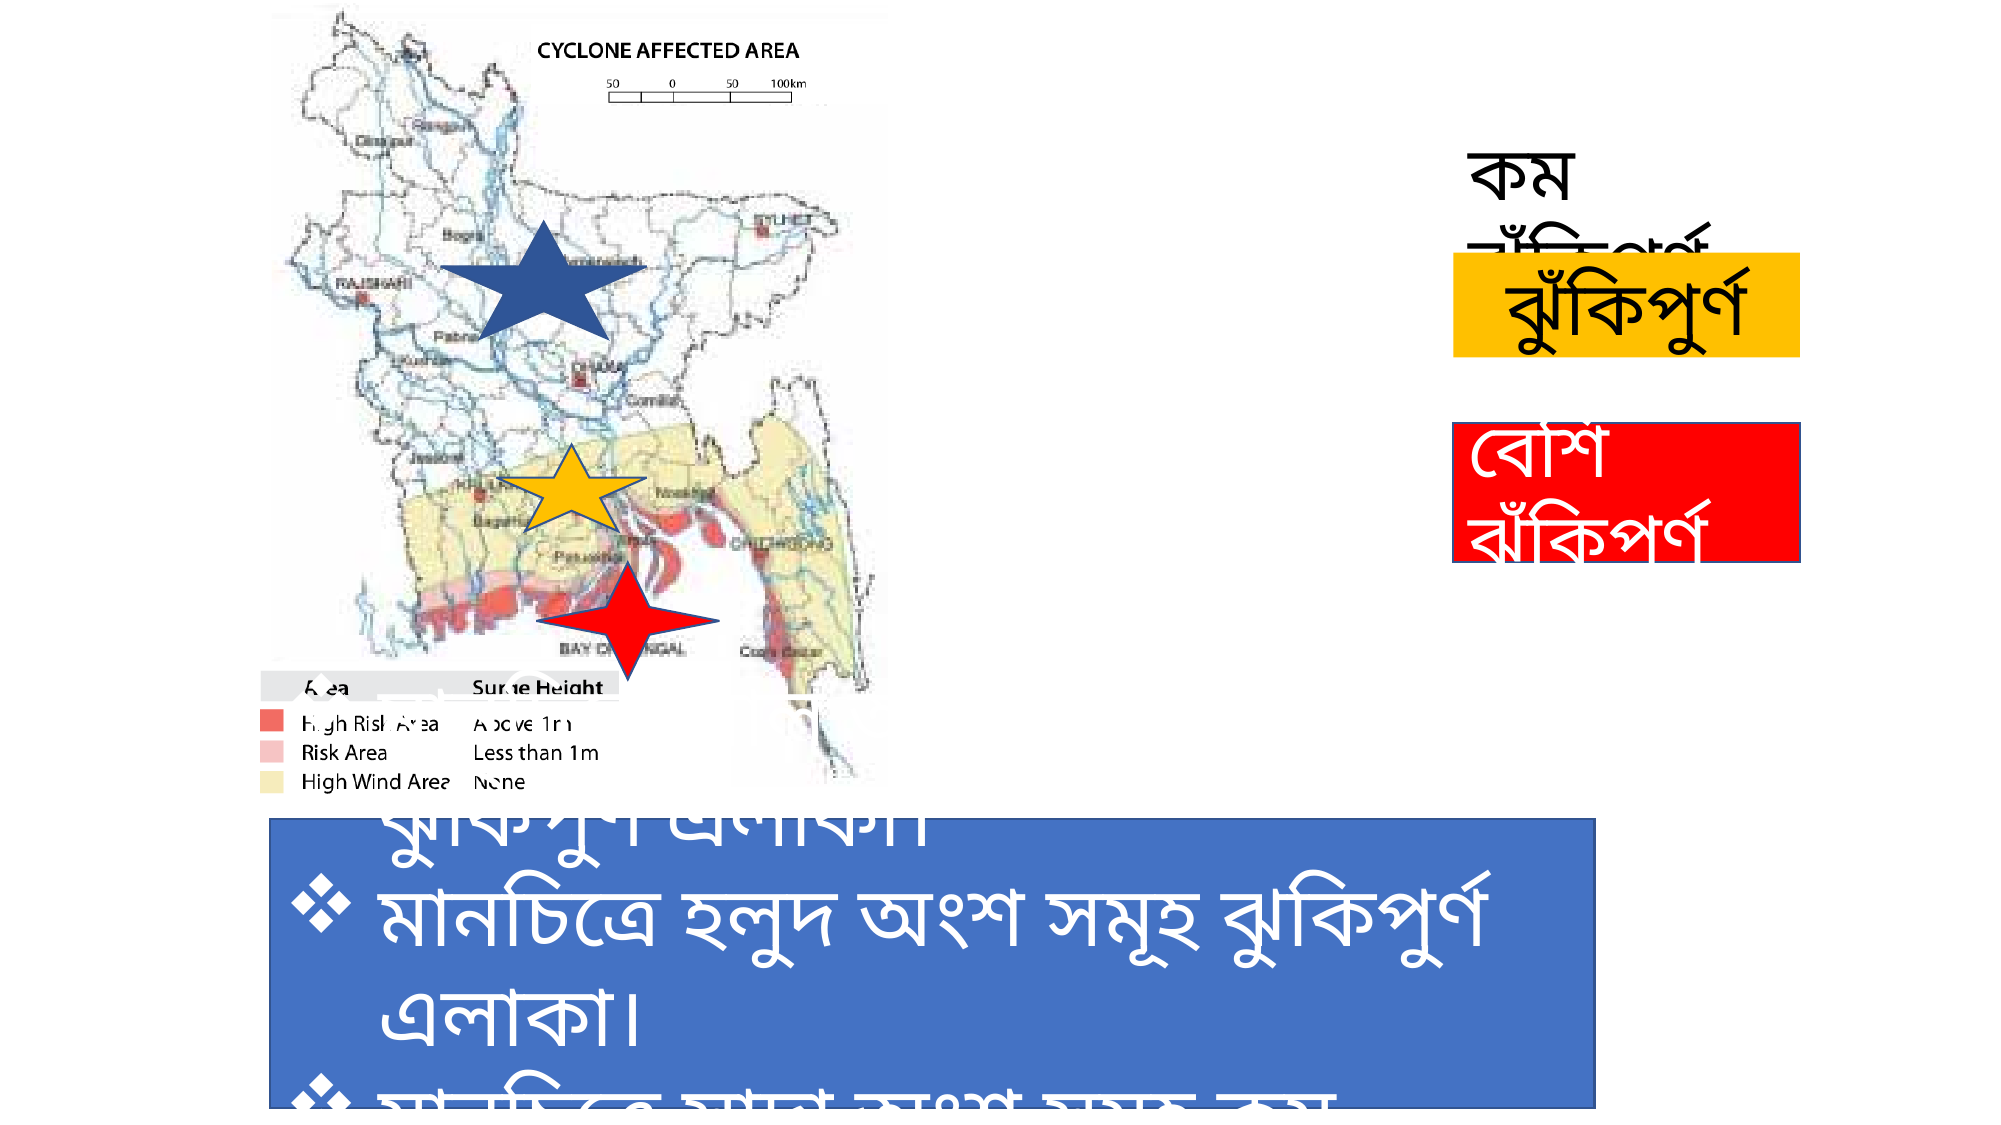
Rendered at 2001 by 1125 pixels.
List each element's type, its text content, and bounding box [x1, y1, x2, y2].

text_box বেশি ঝুঁকিপুর্ণ [1452, 422, 1801, 563]
text_box কম ঝুঁকিপুর্ণ [1453, 118, 1800, 252]
picture [260, 3, 913, 820]
text_box ঝুঁকিপুর্ণ [1453, 252, 1800, 358]
text_box মানচিত্রে লাল অংশ সমূহ বেশি ঝুকিপুর্ণ এলাকা। মানচিত্রে হলুদ অংশ সমূহ ঝুকিপুর্ণ এলাকা। মানচিত্রে সাদা অংশ সমূহ কম ঝুকিপুর্ণ এলাকা। [269, 818, 1596, 1109]
